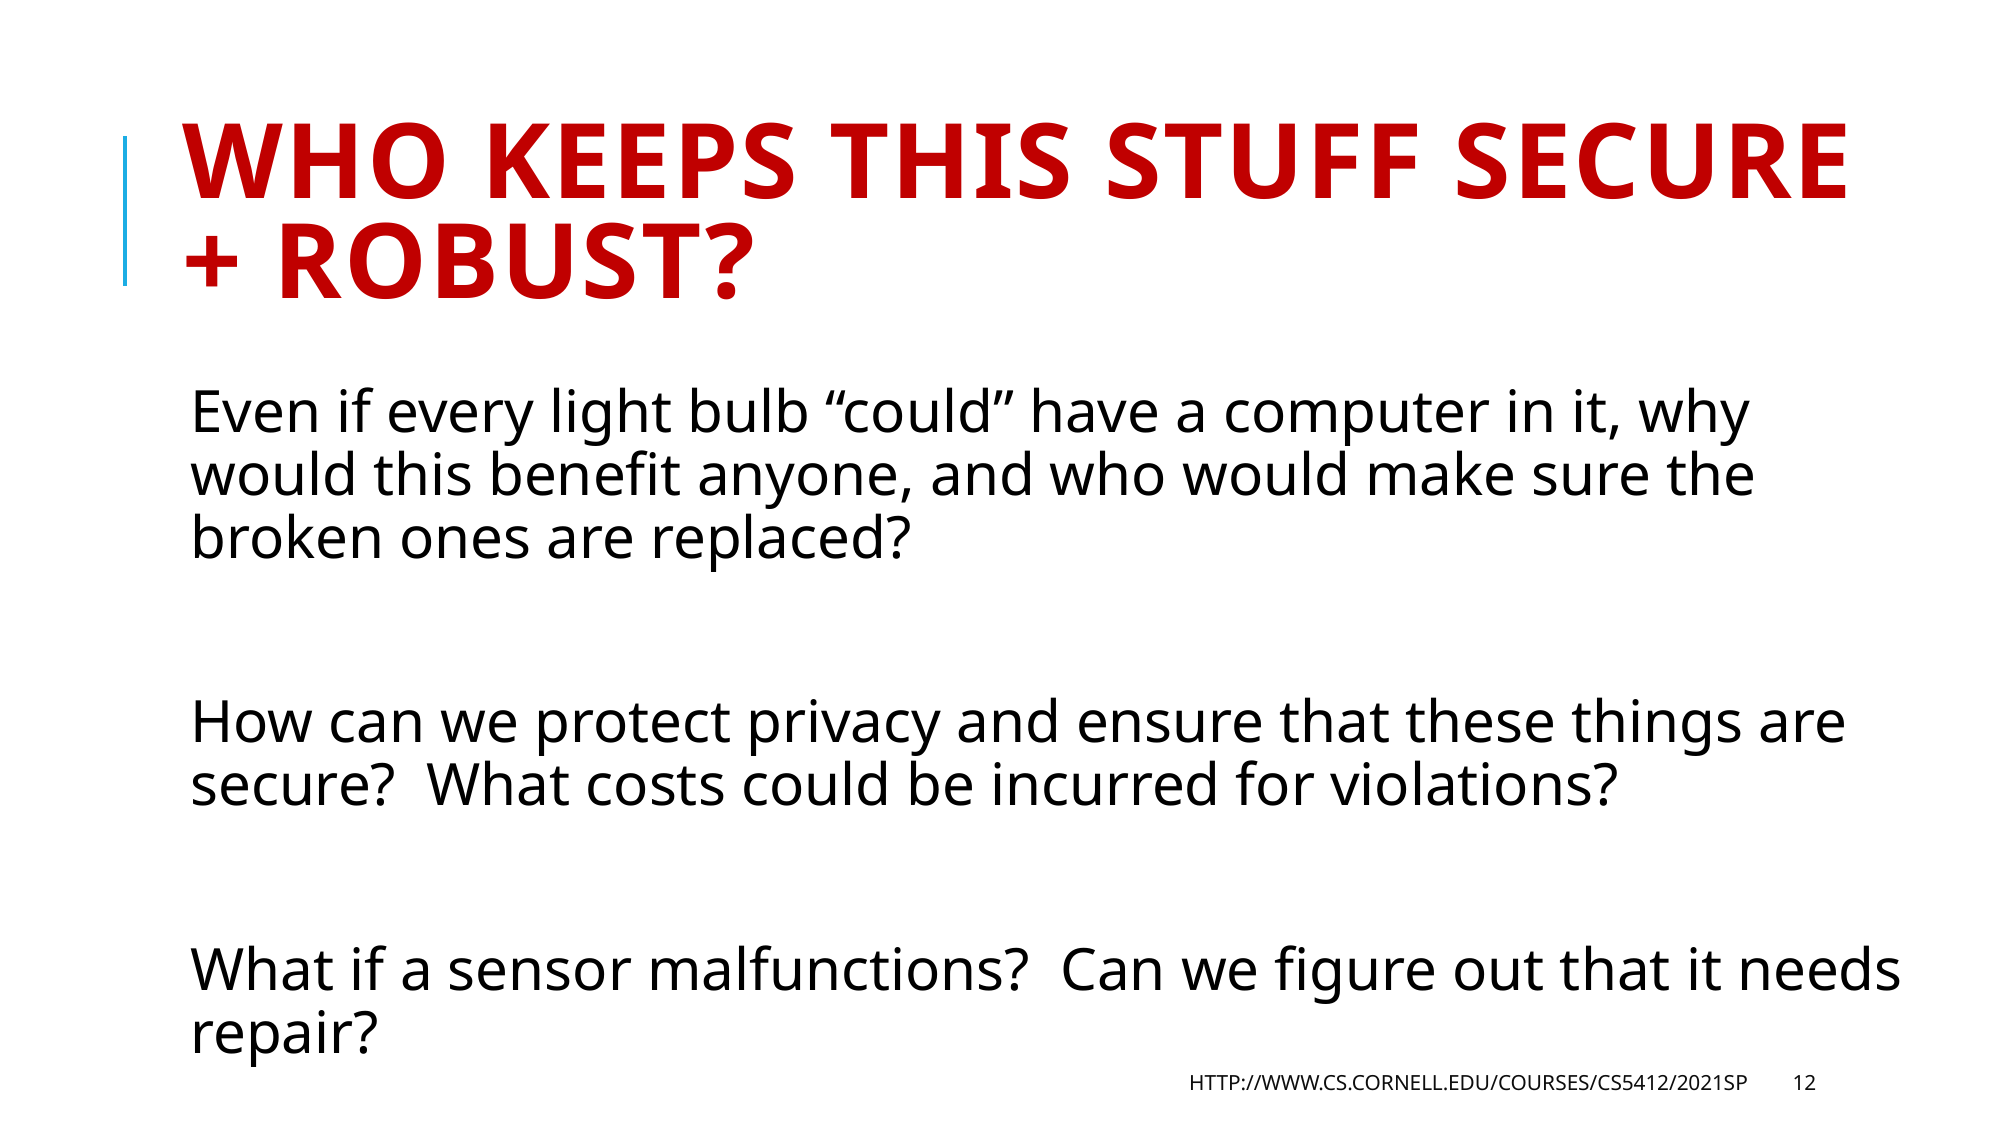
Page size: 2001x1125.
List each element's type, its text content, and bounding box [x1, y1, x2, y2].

title Who keeps this stuff Secure + Robust? [168, 96, 1938, 342]
slide_number 12 [1777, 1061, 1938, 1107]
list Even if every light bulb “could” have a computer in it, why would this benefit anyone, and who would make sure the broken ones are replaced? How can we protect privacy and ensure that these things are secure? What costs could be incurred for violations? What if a sensor malfunctions? Can we figure out that it needs repair? [168, 375, 1938, 1035]
footer http://www.cs.cornell.edu/courses/cs5412/2021sp [794, 1061, 1763, 1107]
